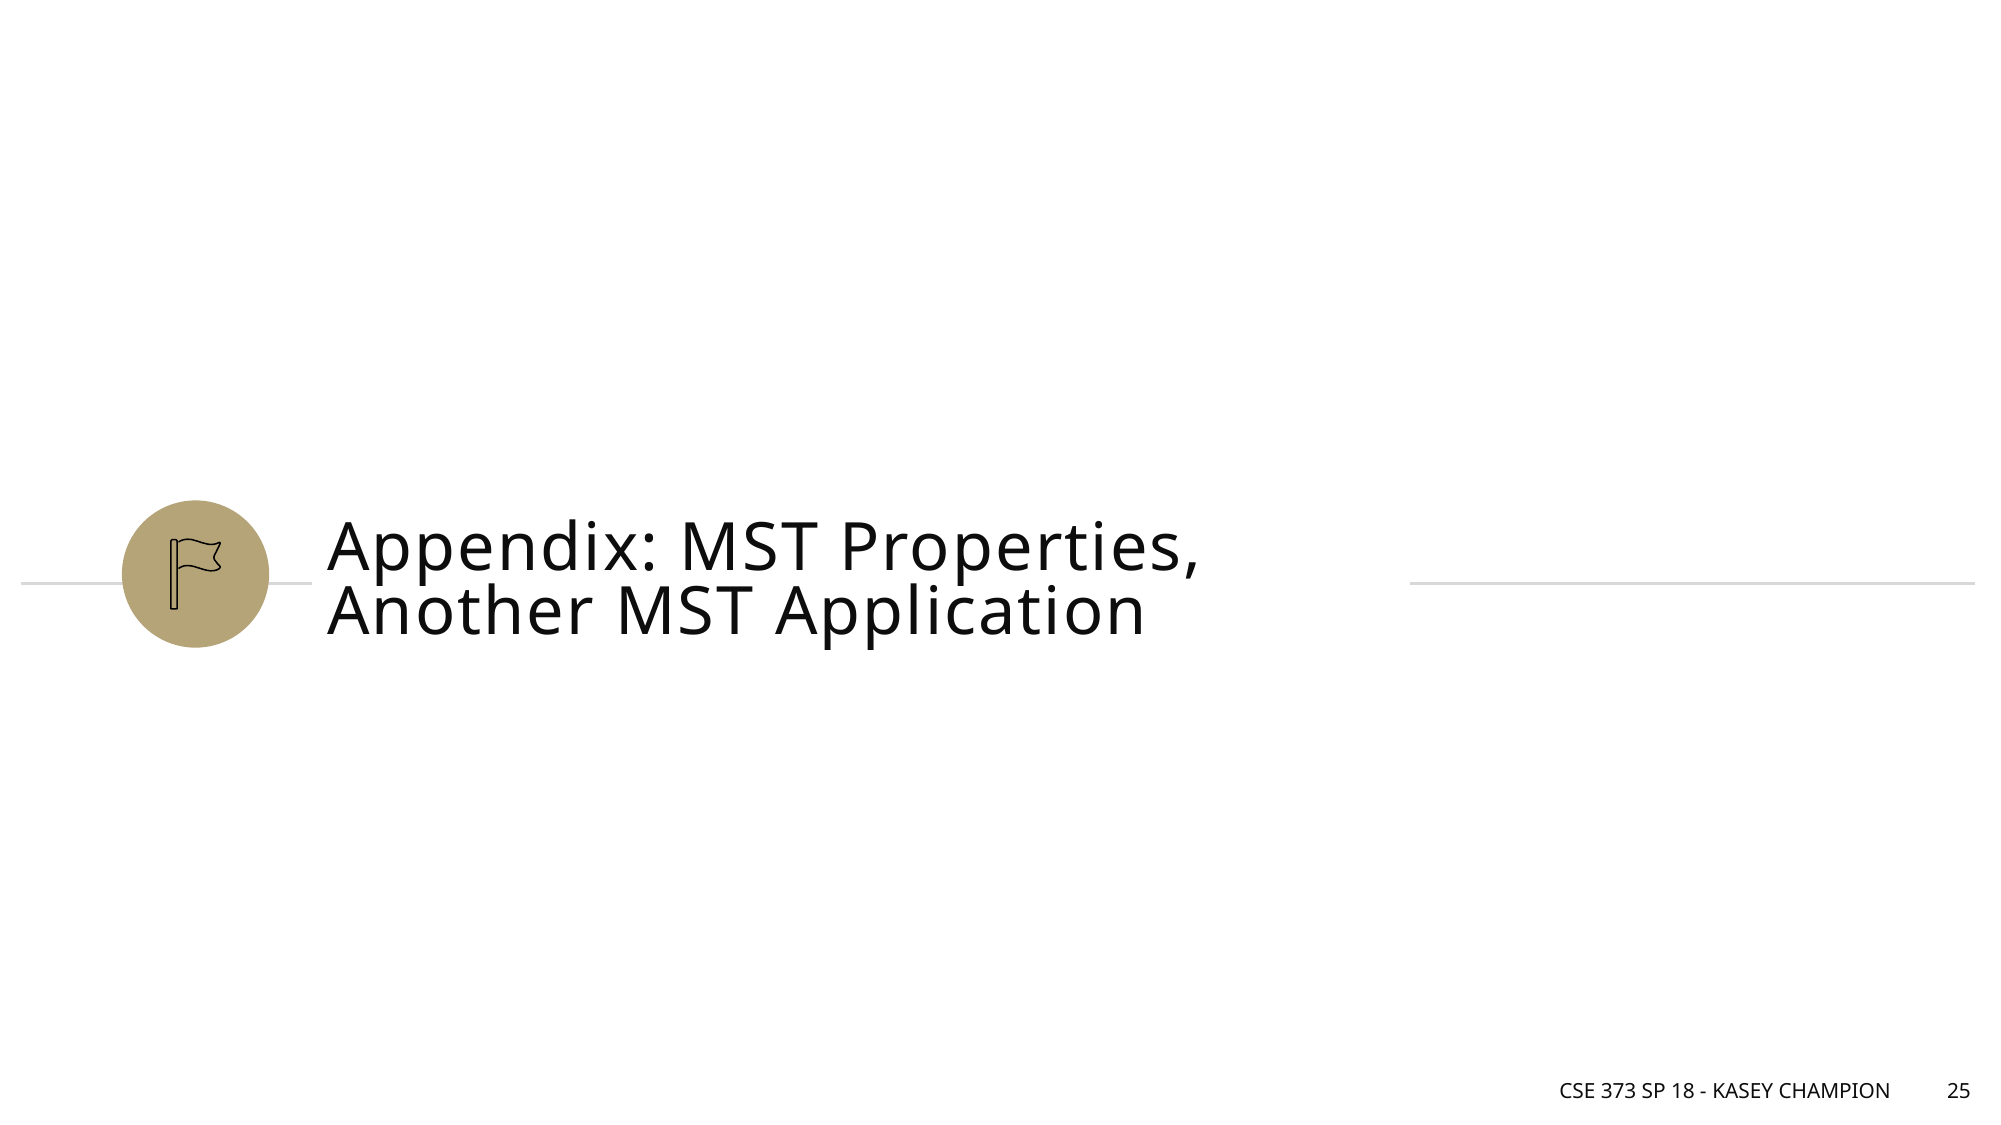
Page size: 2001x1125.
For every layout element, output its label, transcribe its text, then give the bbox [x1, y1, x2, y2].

footer CSE 373 SP 18 - Kasey Champion [937, 1069, 1906, 1115]
slide_number 25 [1916, 1069, 1986, 1115]
title Appendix: MST Properties, Another MST Application [312, 535, 1410, 633]
